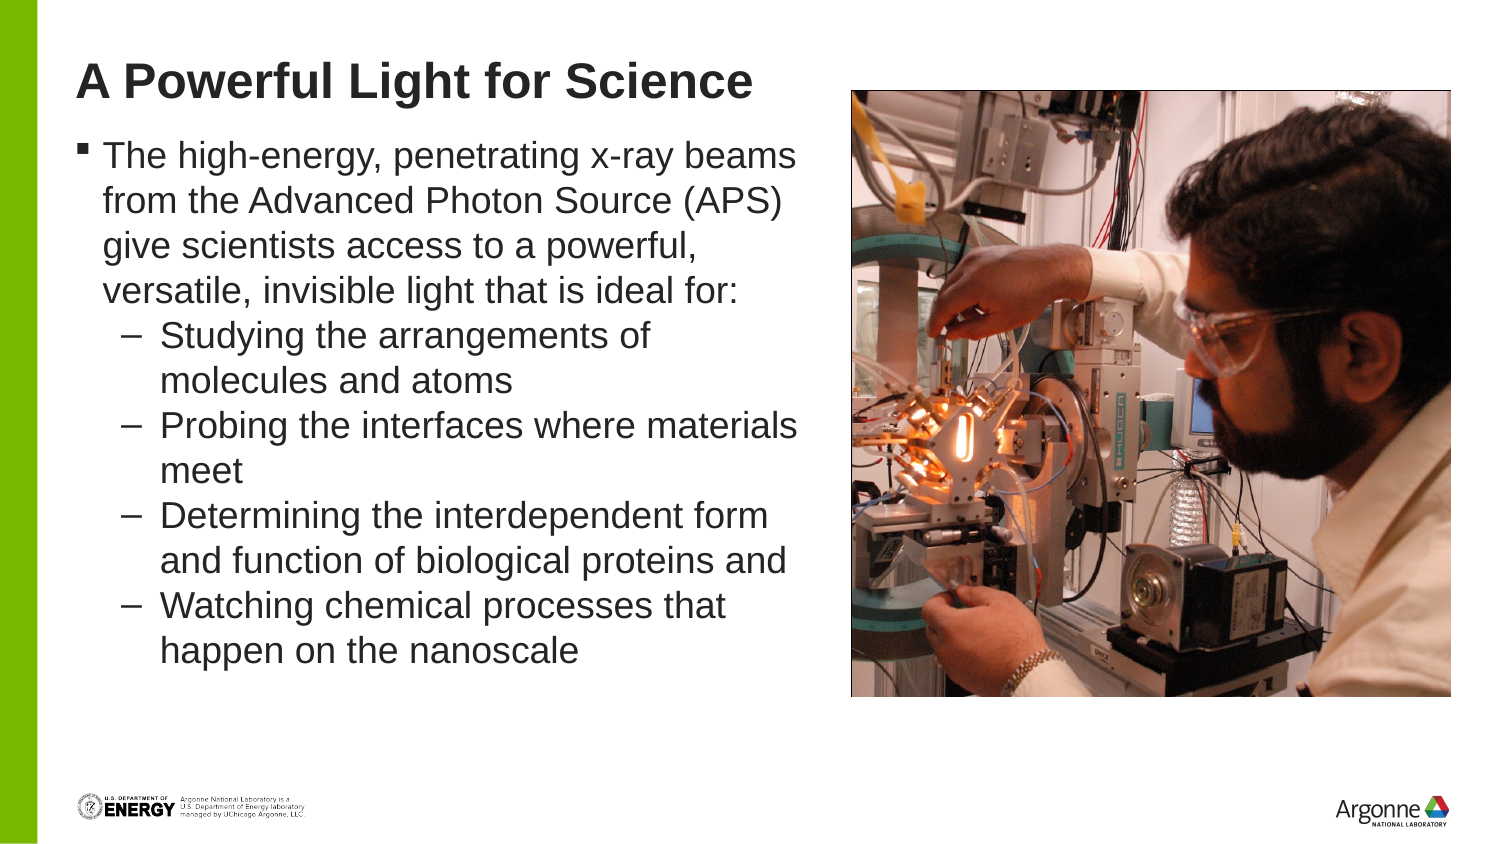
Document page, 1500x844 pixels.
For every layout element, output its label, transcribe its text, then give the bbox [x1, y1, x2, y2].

title A Powerful Light for Science [75, 17, 1425, 110]
list The high-energy, penetrating x-ray beams from the Advanced Photon Source (APS) give scientists access to a powerful, versatile, invisible light that is ideal for: Studying the arrangements of molecules and atoms Probing the interfaces where materials meet Determining the interdependent form and function of biological proteins and Watching chemical processes that happen on the nanoscale [74, 131, 819, 737]
picture [1330, 787, 1458, 834]
picture [850, 90, 1451, 697]
picture [75, 791, 308, 822]
